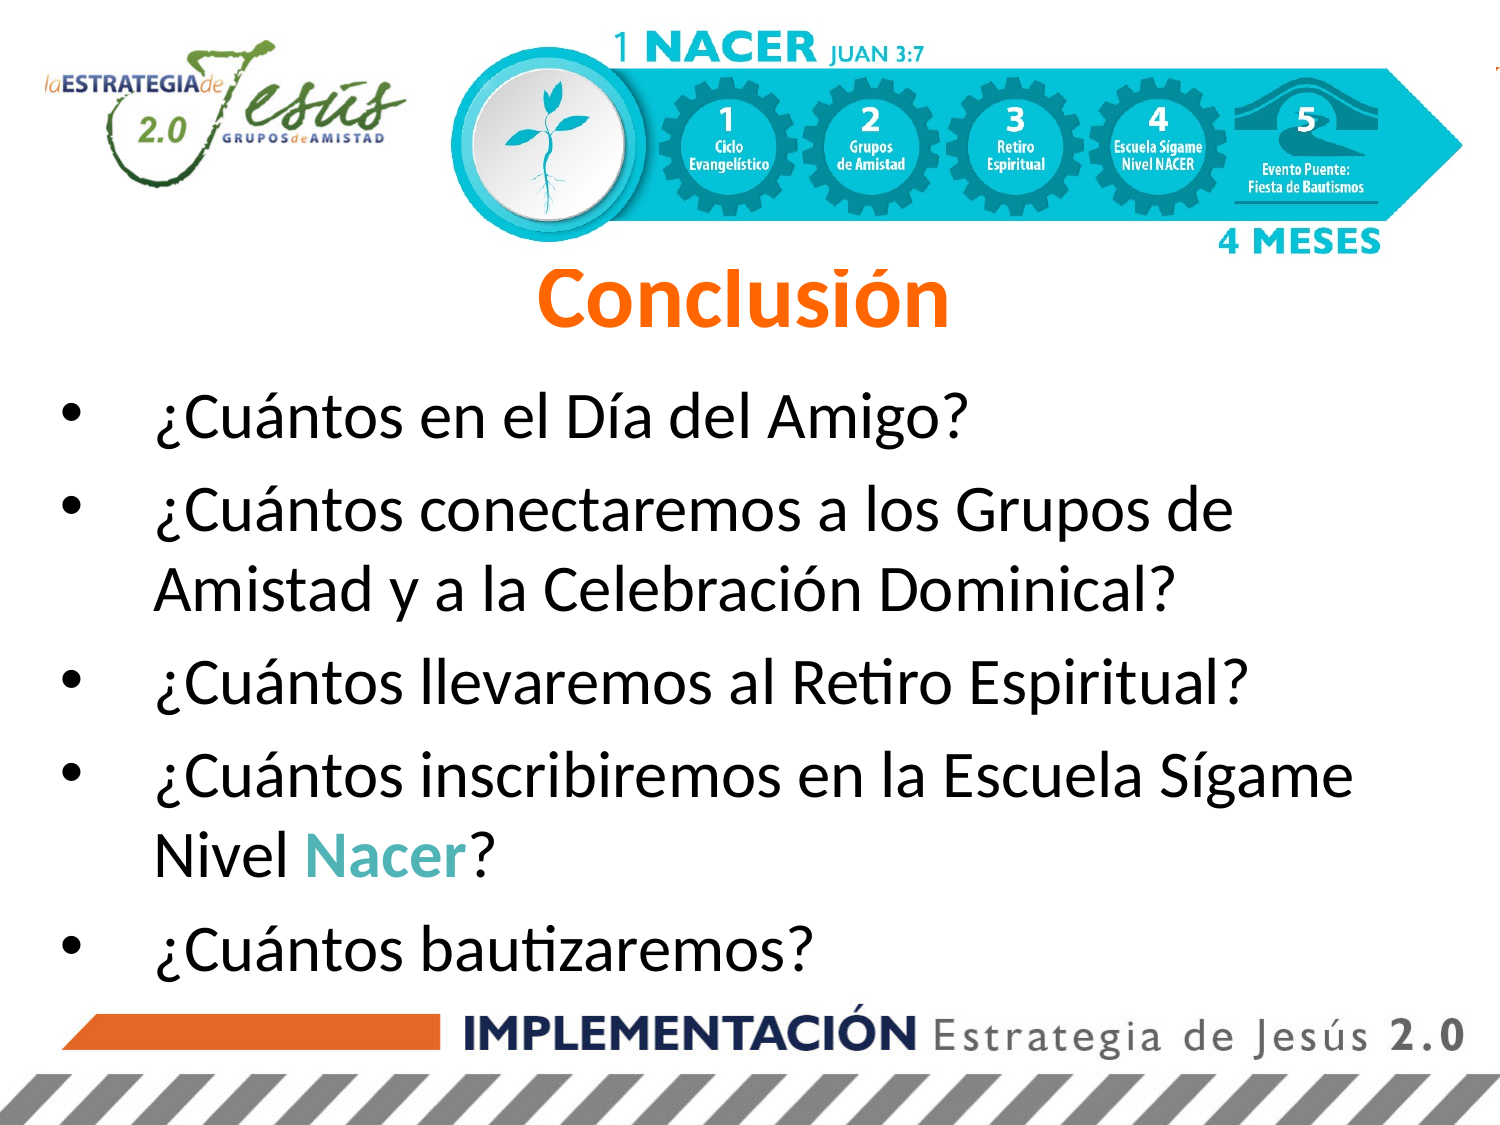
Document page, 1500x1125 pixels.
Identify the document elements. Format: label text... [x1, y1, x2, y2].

title Conclusión [18, 185, 1472, 396]
picture [0, 0, 1500, 1125]
subtitle ¿Cuántos en el Día del Amigo? ¿Cuántos conectaremos a los Grupos de Amistad y a la Celebración Dominical? ¿Cuántos llevaremos al Retiro Espiritual? ¿Cuántos inscribiremos en la Escuela Sígame Nivel Nacer? ¿Cuántos bautizaremos? [44, 363, 1472, 960]
